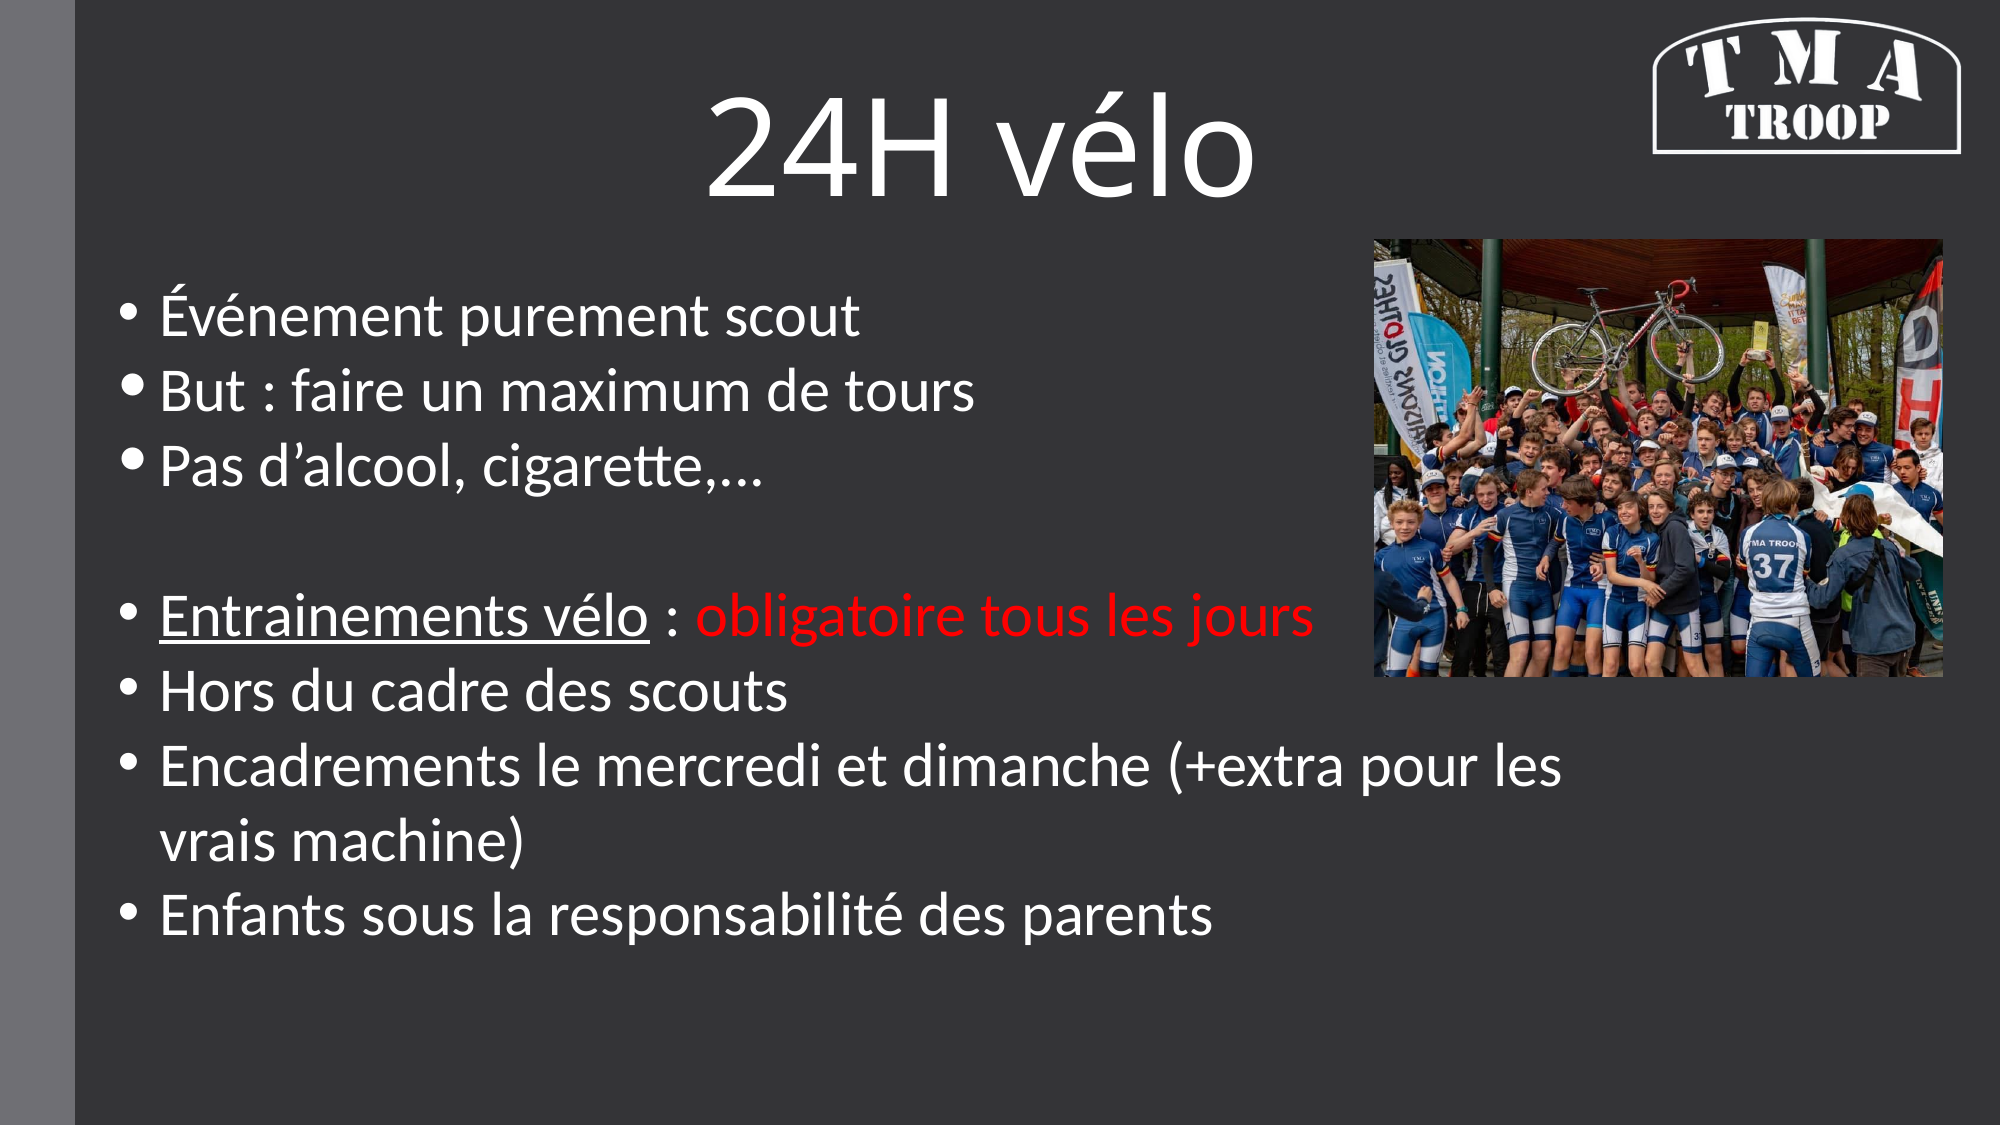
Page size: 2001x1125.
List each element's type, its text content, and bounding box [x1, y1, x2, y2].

title 24H vélo [688, 45, 1312, 231]
text_box Événement purement scout But : faire un maximum de tours Pas d’alcool, cigarette,... Entrainements vélo : obligatoire tous les jours Hors du cadre des scouts Encadrements le mercredi et dimanche (+extra pour les vrais machine) Enfants sous la responsabilité des parents [102, 231, 1586, 1061]
picture [1374, 239, 1943, 677]
picture [1612, 0, 2000, 174]
